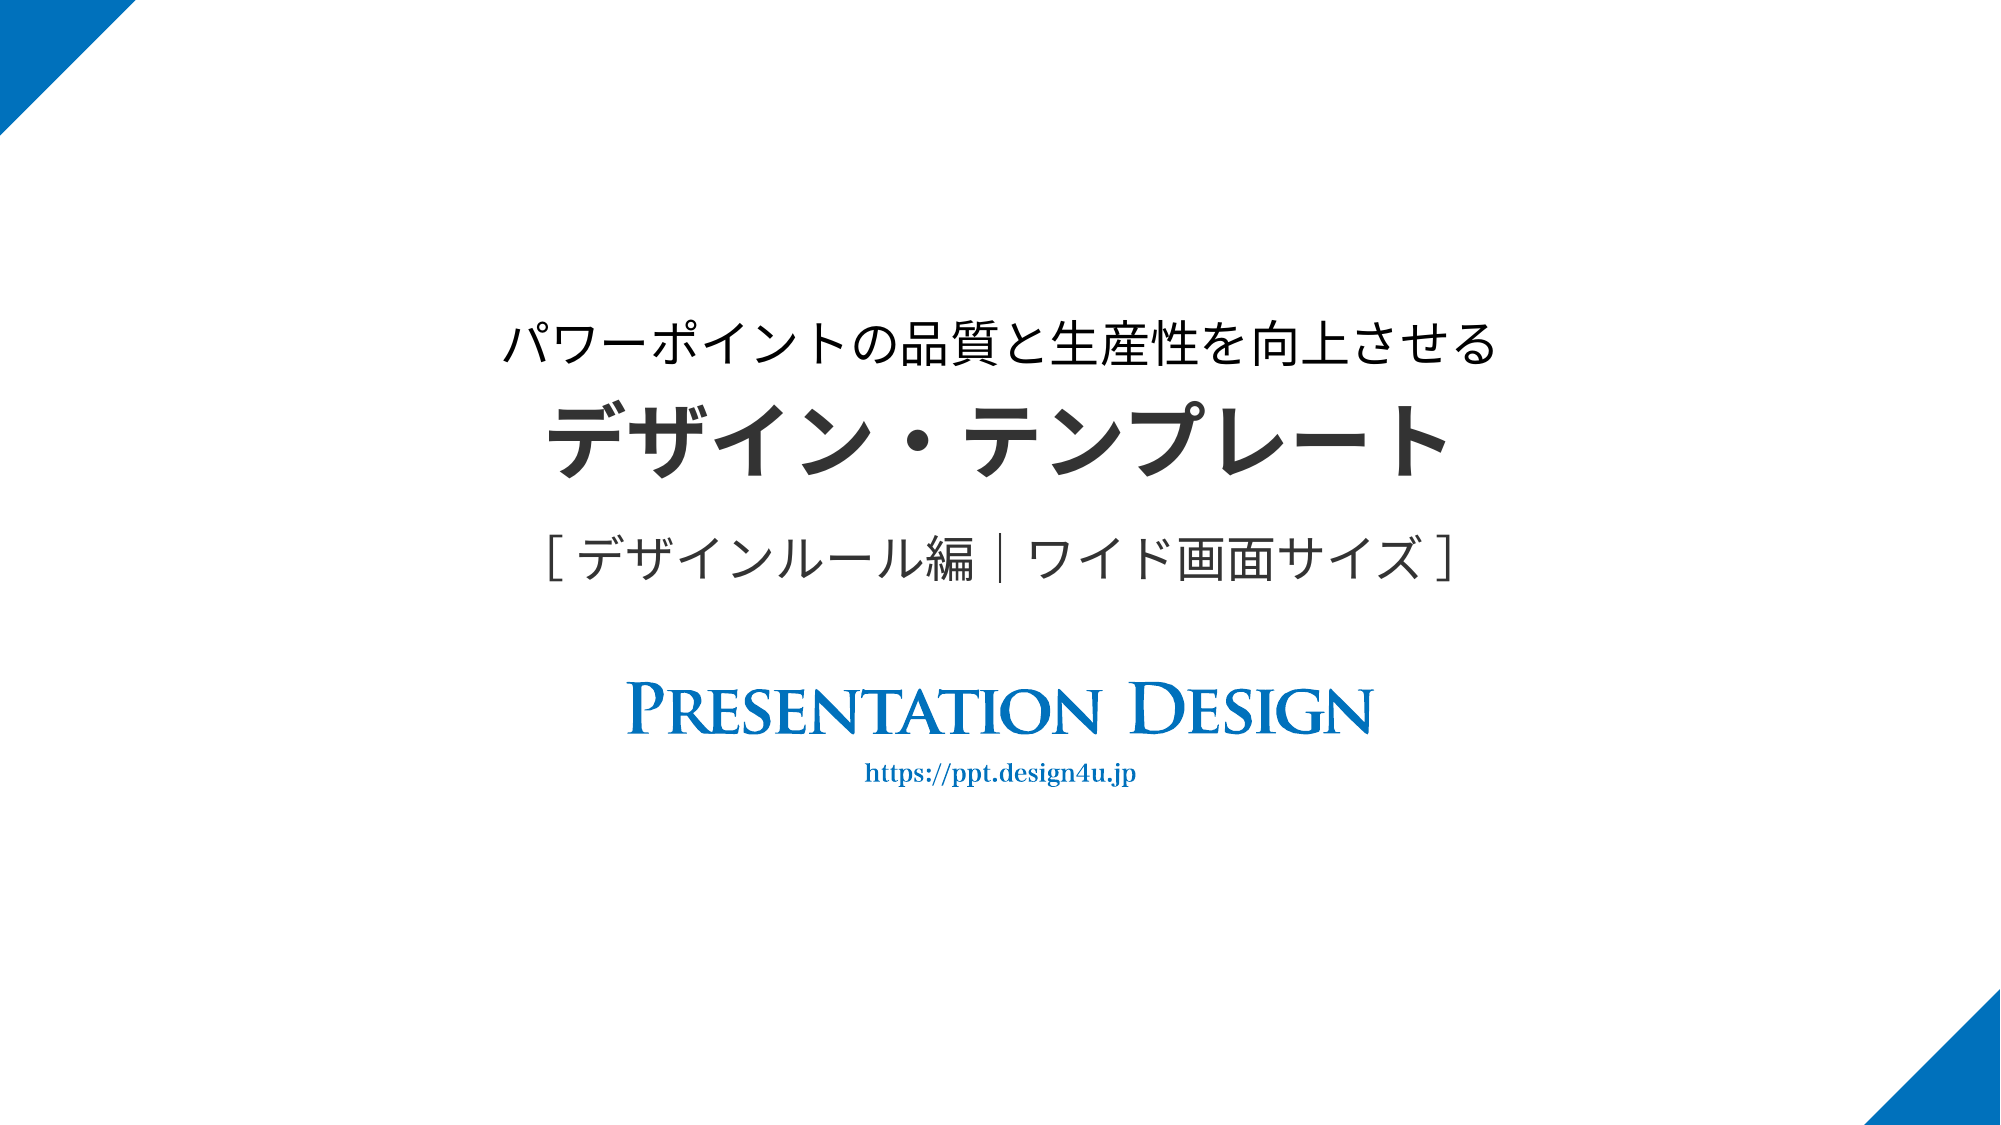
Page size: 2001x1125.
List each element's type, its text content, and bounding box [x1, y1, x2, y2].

text_box ［ デザインルール編｜ワイド画面サイズ ］ [143, 509, 1857, 588]
title デザイン・テンプレート [143, 379, 1857, 491]
subtitle パワーポイントの品質と生産性を向上させる [143, 302, 1857, 373]
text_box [864, 762, 1136, 788]
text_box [626, 681, 1375, 735]
